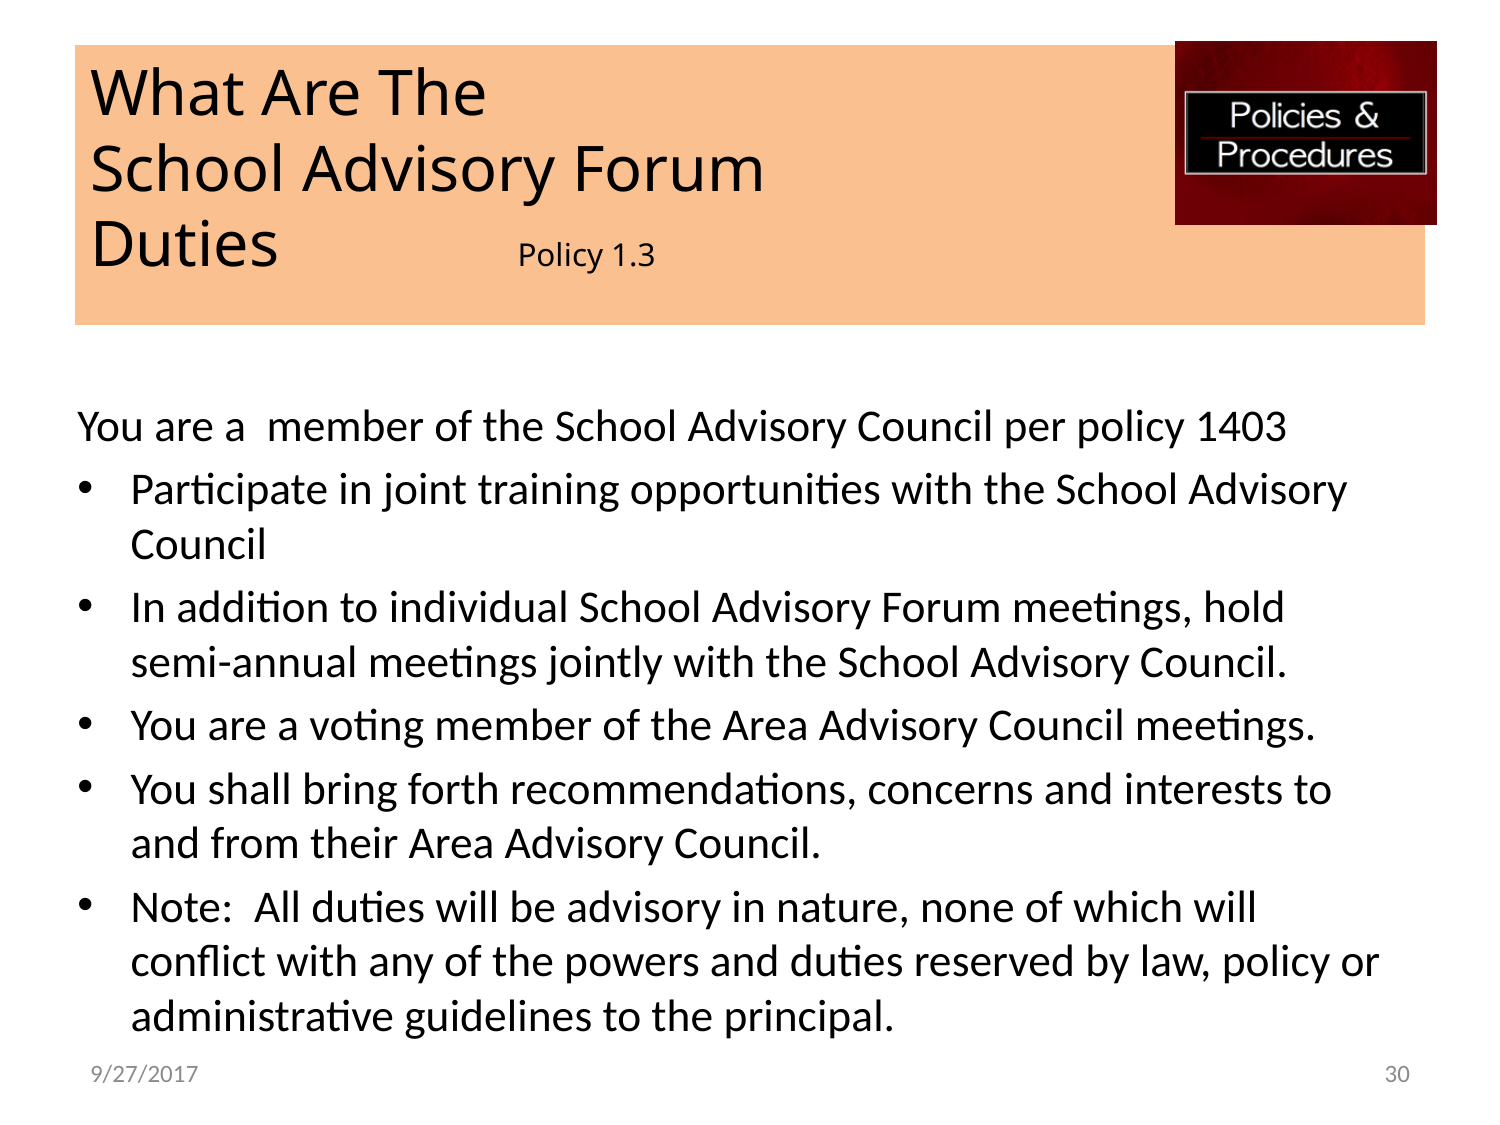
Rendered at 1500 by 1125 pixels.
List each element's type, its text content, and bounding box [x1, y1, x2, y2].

picture [1174, 41, 1437, 226]
title What Are The School Advisory Forum Duties Policy 1.3 [75, 45, 1425, 325]
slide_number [75, 1042, 425, 1103]
list You are a member of the School Advisory Council per policy 1403 Participate in joint training opportunities with the School Advisory Council In addition to individual School Advisory Forum meetings, hold semi-annual meetings jointly with the School Advisory Council. You are a voting member of the Area Advisory Council meetings. You shall bring forth recommendations, concerns and interests to and from their Area Advisory Council. Note: All duties will be advisory in nature, none of which will conflict with any of the powers and duties reserved by law, policy or administrative guidelines to the principal. [62, 324, 1413, 1050]
slide_number 30 [1074, 1042, 1425, 1103]
